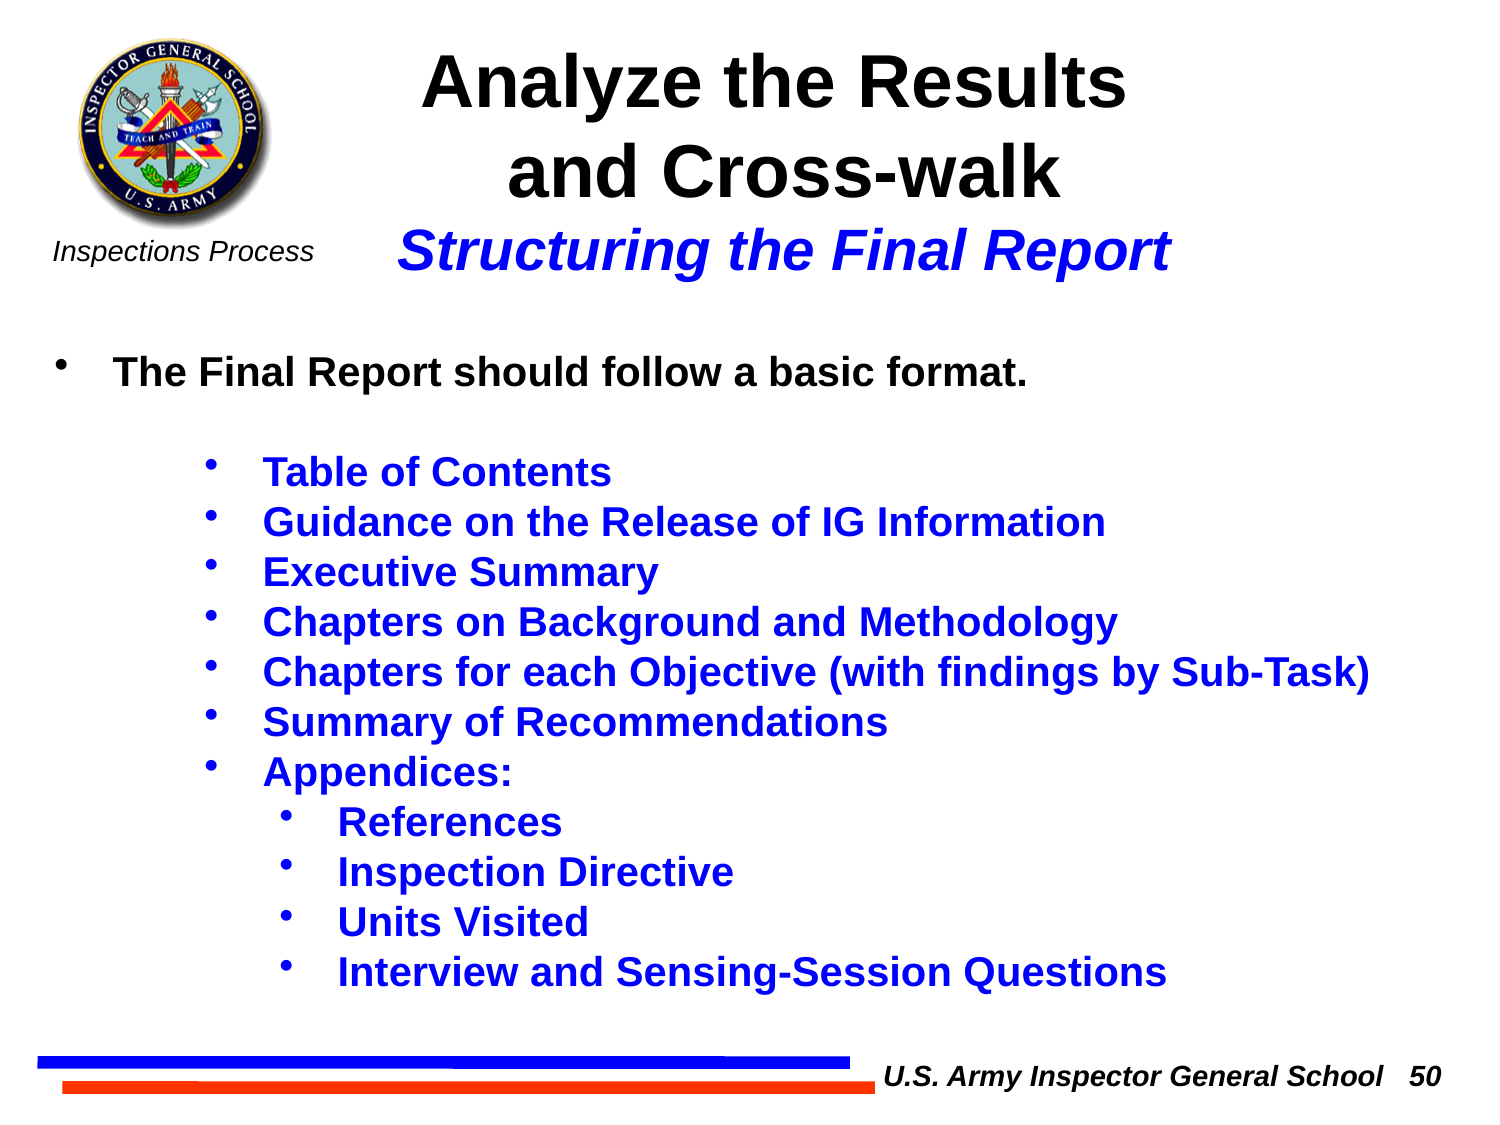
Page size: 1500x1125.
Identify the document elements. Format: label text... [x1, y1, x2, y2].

footer U.S. Army Inspector General School 50 [824, 1049, 1500, 1125]
text_box Analyze the Results and Cross-walk Structuring the Final Report [382, 24, 1187, 290]
text_box The Final Report should follow a basic format. Table of Contents Guidance on the Release of IG Information Executive Summary Chapters on Background and Methodology Chapters for each Objective (with findings by Sub-Task) Summary of Recommendations Appendices: References Inspection Directive Units Visited Interview and Sensing-Session Questions [0, 337, 1425, 1003]
picture [75, 37, 275, 231]
